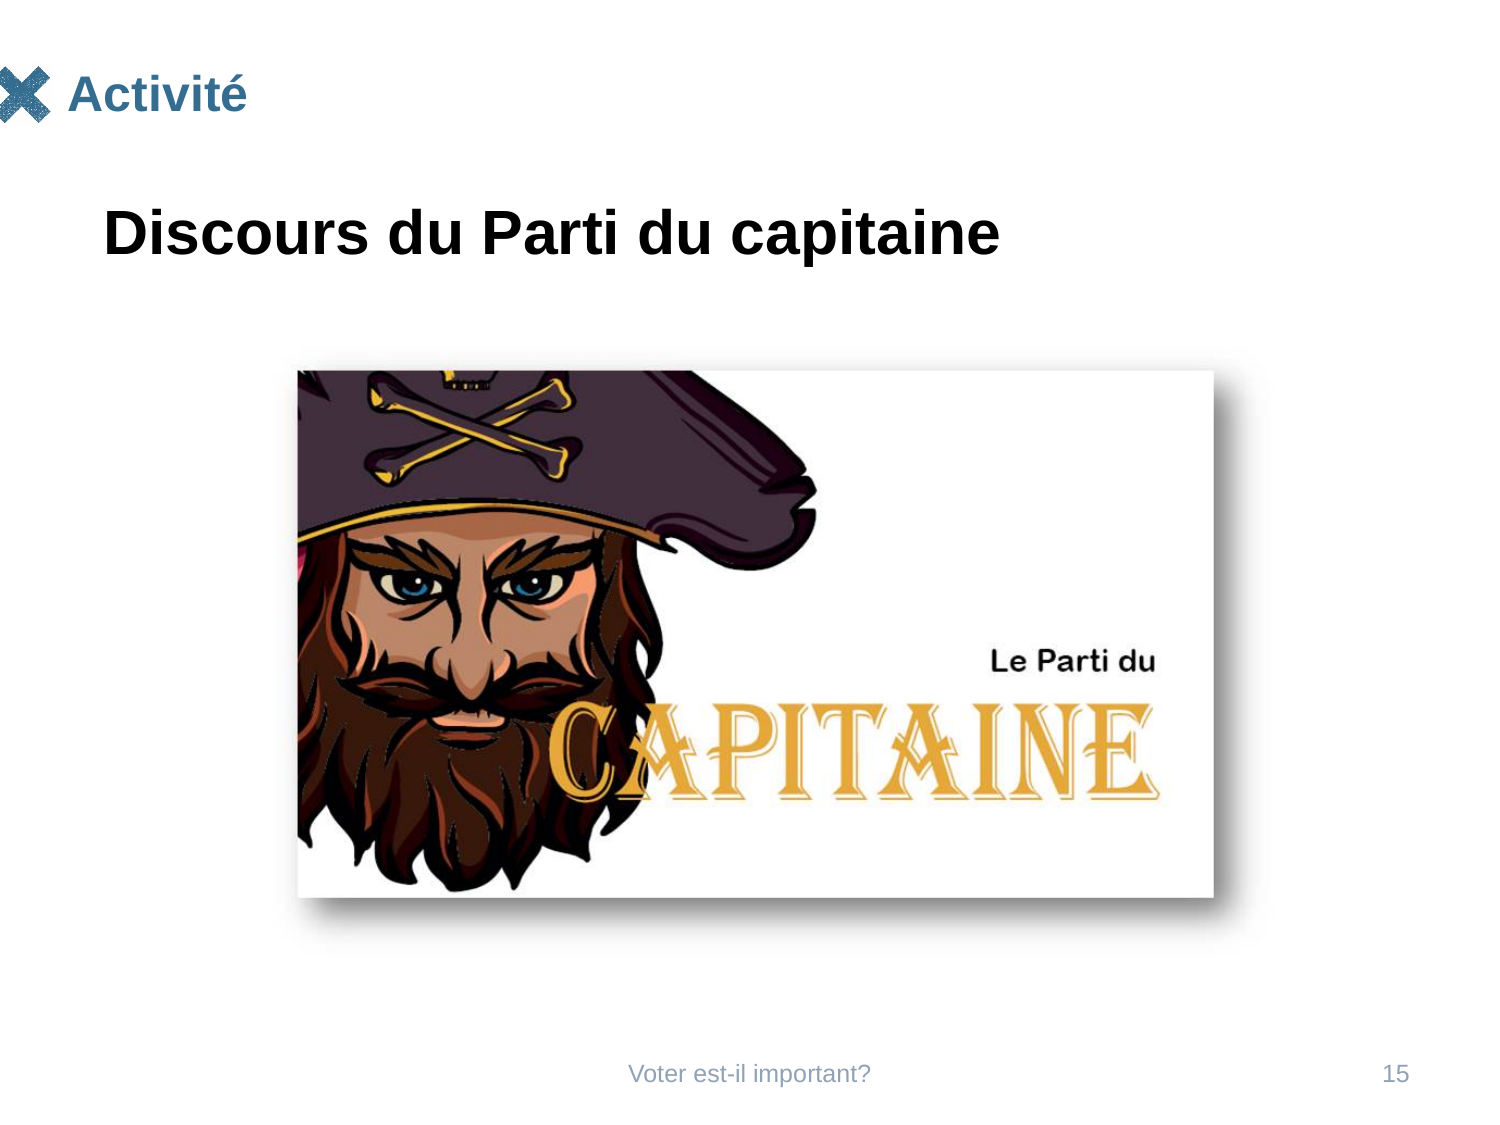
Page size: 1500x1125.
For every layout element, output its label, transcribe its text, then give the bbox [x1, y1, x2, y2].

slide_number 15 [1074, 1042, 1425, 1103]
list Discours du Parti du capitaine [88, 184, 1439, 911]
picture [0, 62, 54, 126]
picture [265, 337, 1278, 963]
footer Voter est-il important? [512, 1042, 988, 1103]
text_box Activité [53, 54, 1388, 130]
